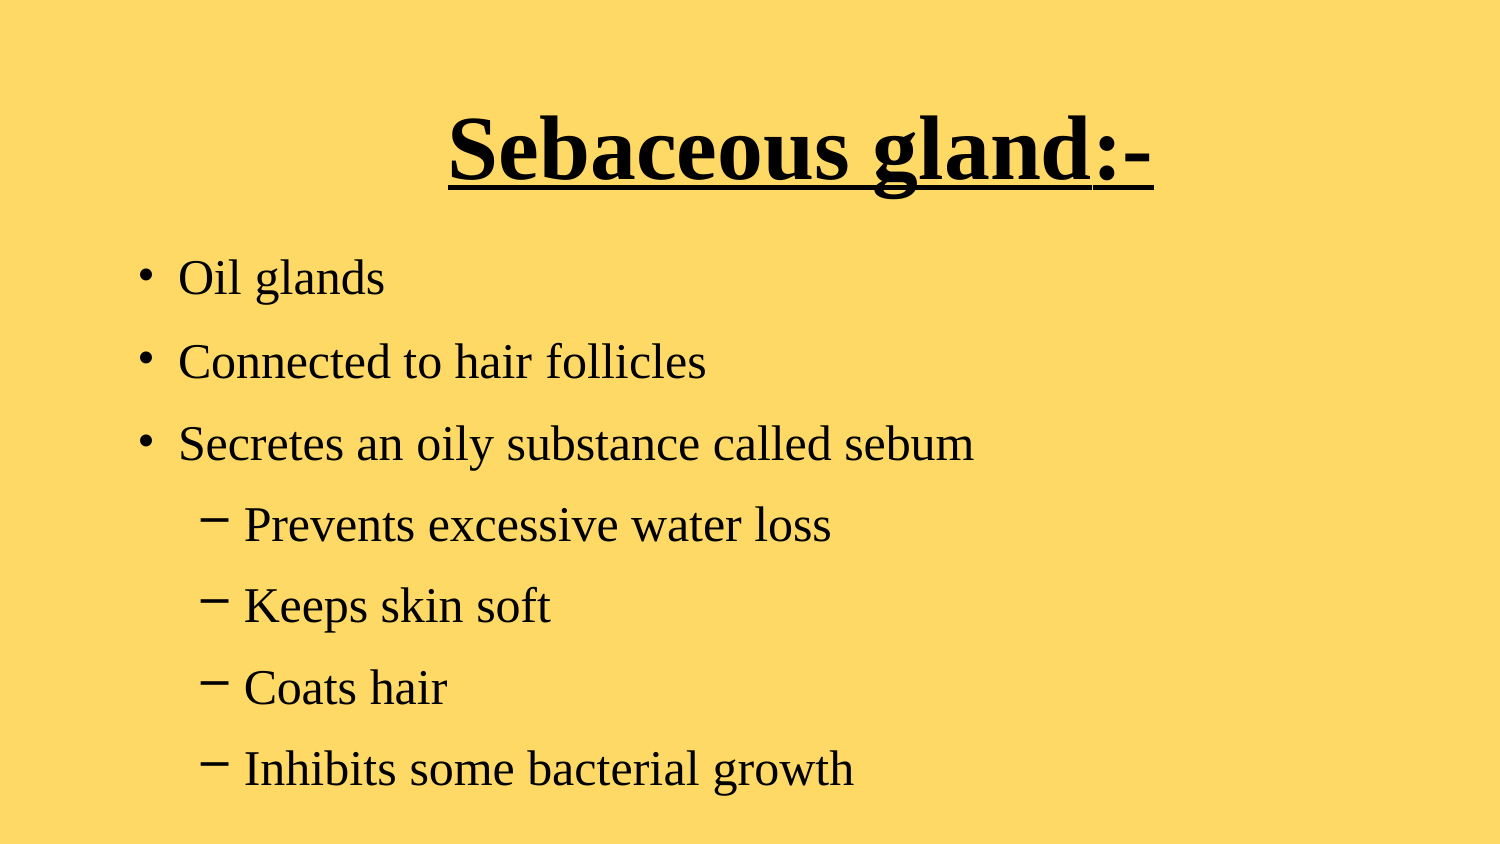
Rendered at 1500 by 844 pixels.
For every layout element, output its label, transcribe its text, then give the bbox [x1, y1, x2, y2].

title Sebaceous gland:- [445, 70, 1163, 214]
text_box Oil glands Connected to hair follicles Secretes an oily substance called sebum Prevents excessive water loss Keeps skin soft Coats hair Inhibits some bacterial growth [135, 219, 988, 796]
